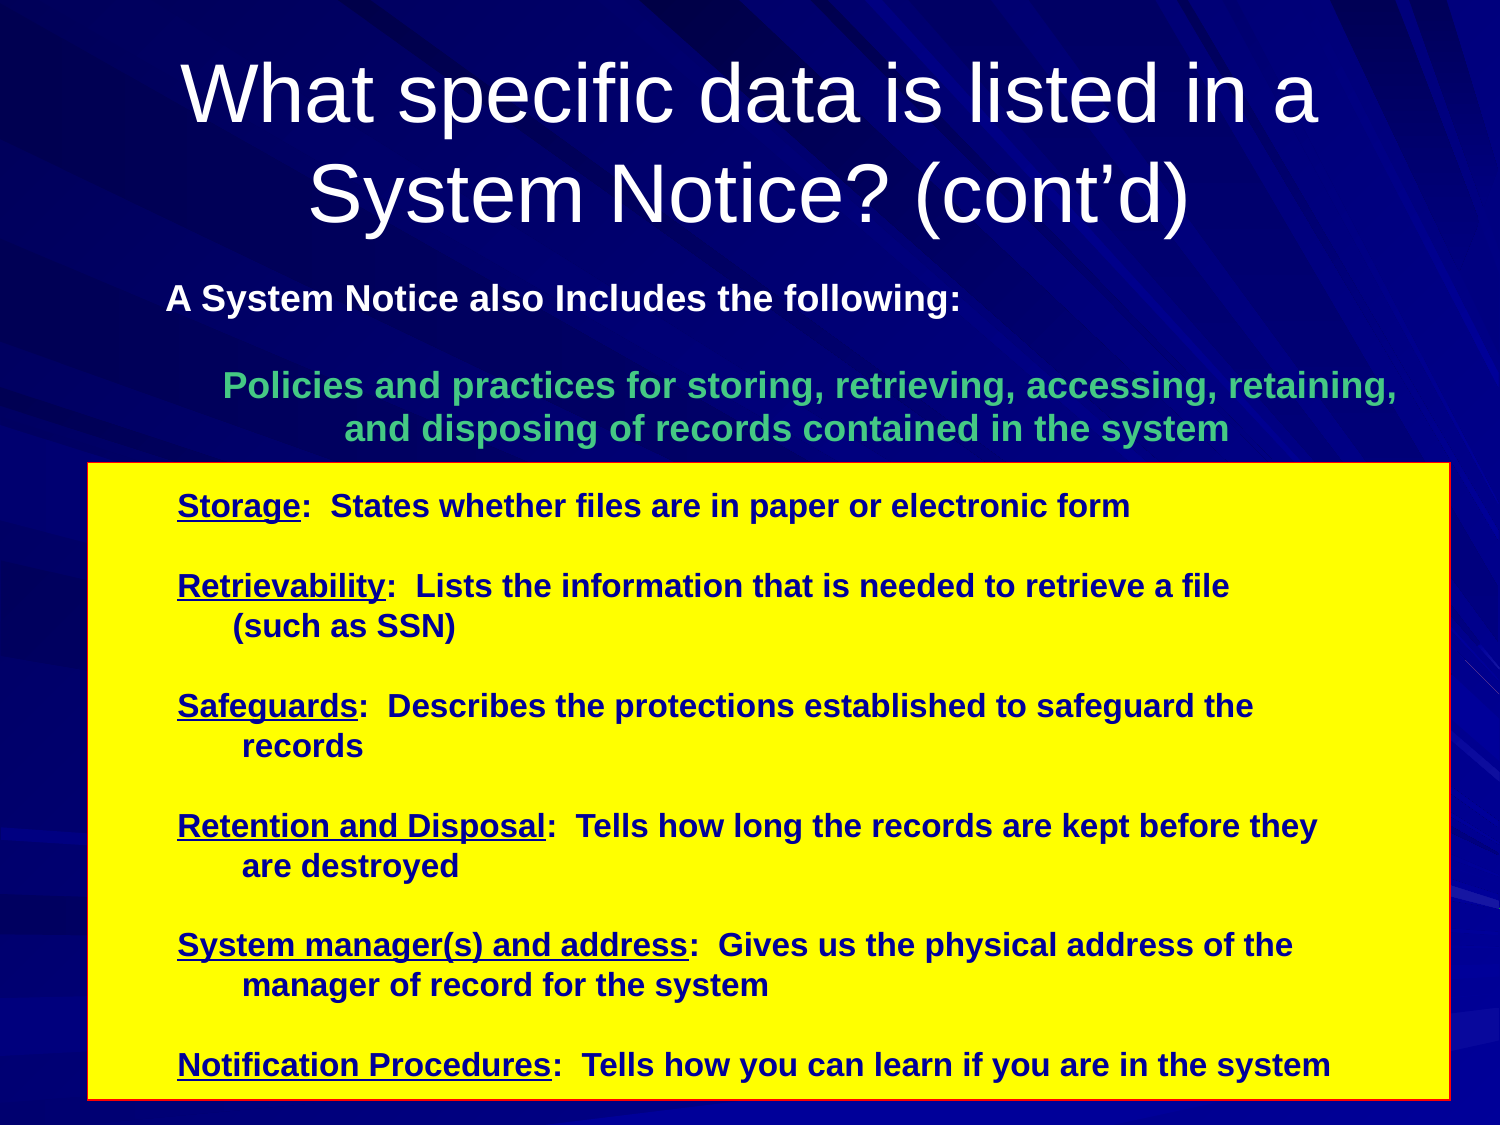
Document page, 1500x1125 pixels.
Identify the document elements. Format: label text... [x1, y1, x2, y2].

text_box Storage: States whether files are in paper or electronic form Retrievability: Lists the information that is needed to retrieve a file (such as SSN) Safeguards: Describes the protections established to safeguard the records Retention and Disposal: Tells how long the records are kept before they are destroyed System manager(s) and address: Gives us the physical address of the manager of record for the system Notification Procedures: Tells how you can learn if you are in the system [87, 462, 1450, 1100]
title What specific data is listed in a System Notice? (cont’d) [74, 45, 1426, 234]
list A System Notice also Includes the following: Policies and practices for storing, retrieving, accessing, retaining, and disposing of records contained in the system [149, 274, 1426, 326]
